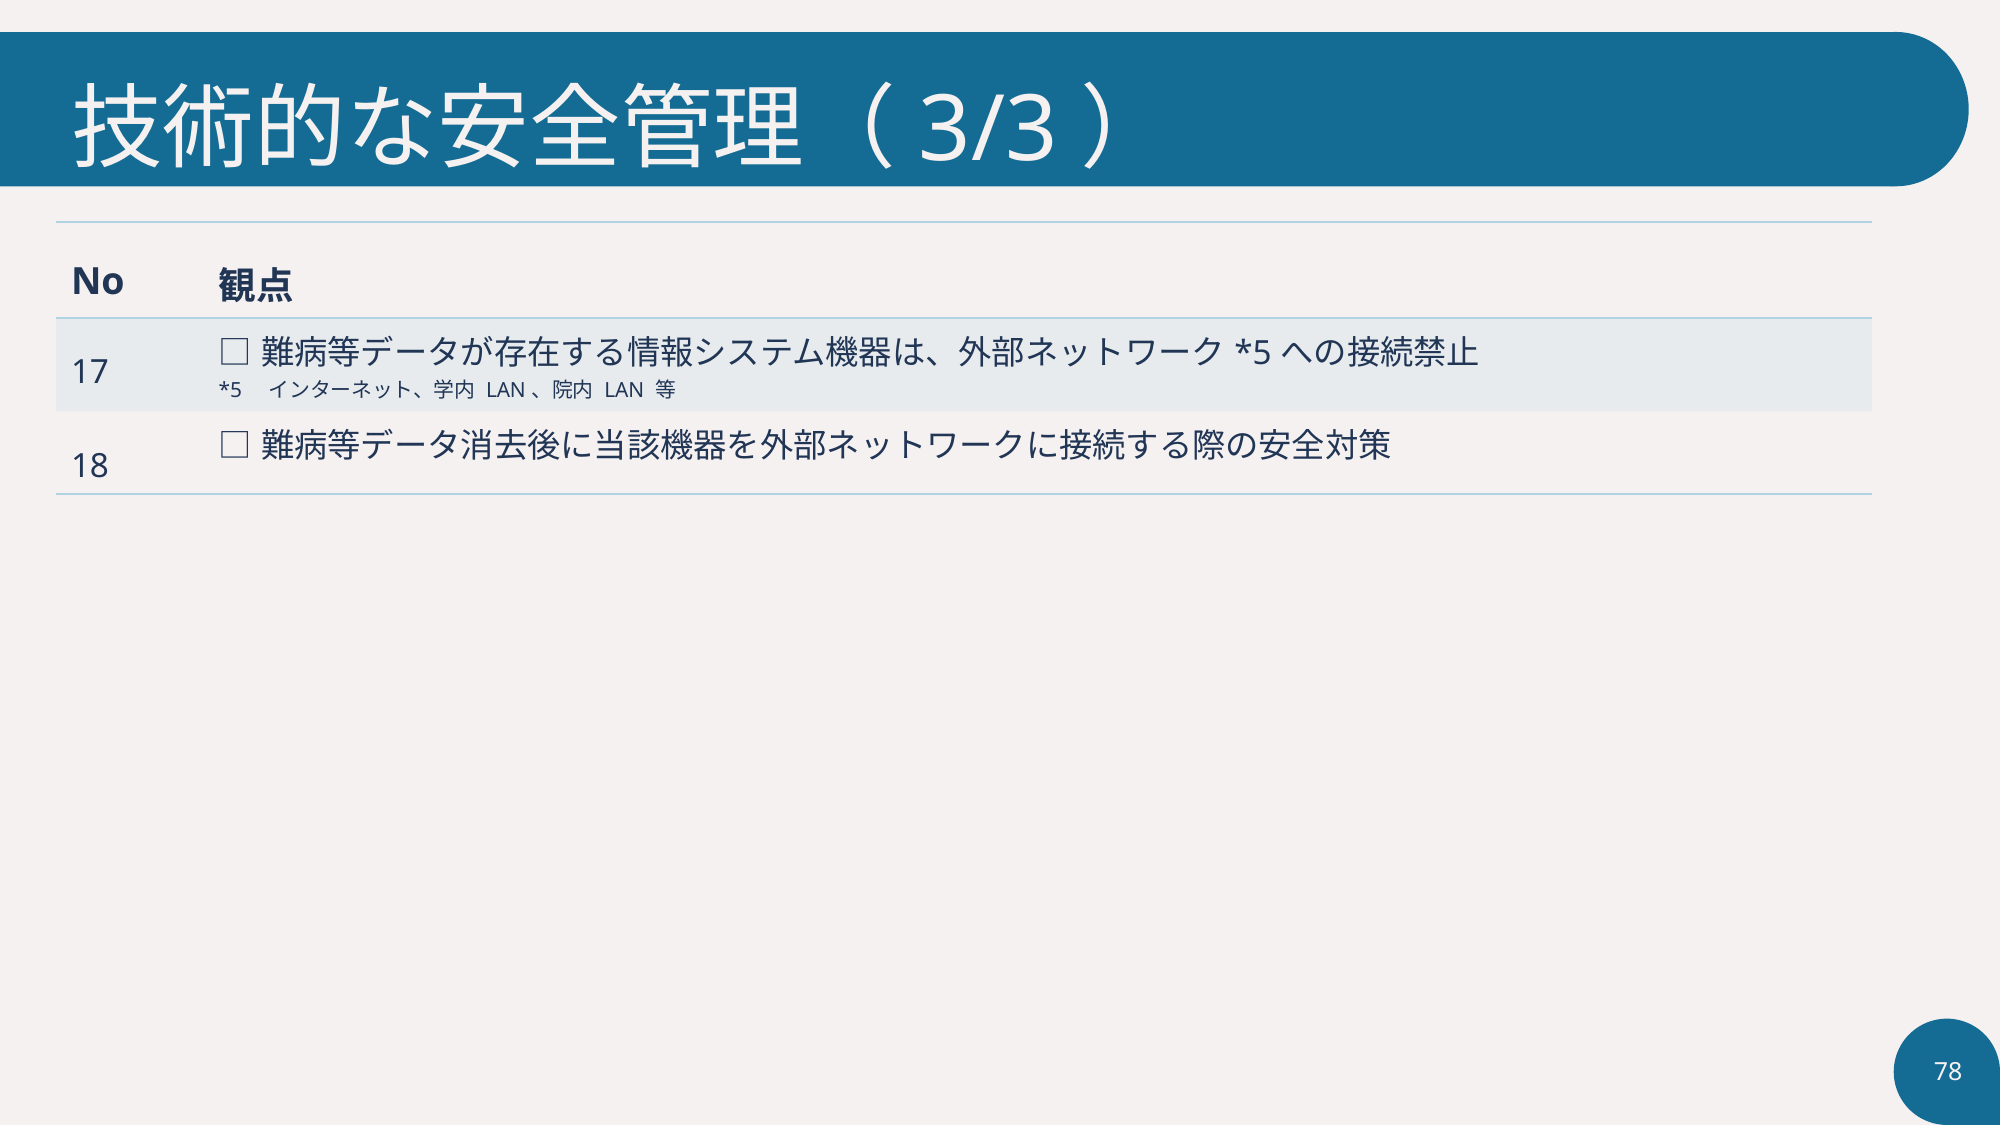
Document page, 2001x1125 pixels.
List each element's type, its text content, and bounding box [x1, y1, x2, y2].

table_header No [56, 223, 204, 317]
table_cell 18 [56, 411, 204, 493]
table_cell 17 [56, 319, 204, 411]
title 技術的な安全管理（3/3） [56, 33, 1782, 188]
table_header 観点 [204, 223, 1872, 317]
table_cell □難病等データ消去後に当該機器を外部ネットワークに接続する際の安全対策 [204, 411, 1872, 493]
slide_number 78 [1901, 1042, 1978, 1103]
table_cell □難病等データが存在する情報システム機器は、外部ネットワーク*5への接続禁止 *5 インターネット、学内 LAN、院内 LAN 等 [204, 319, 1872, 411]
